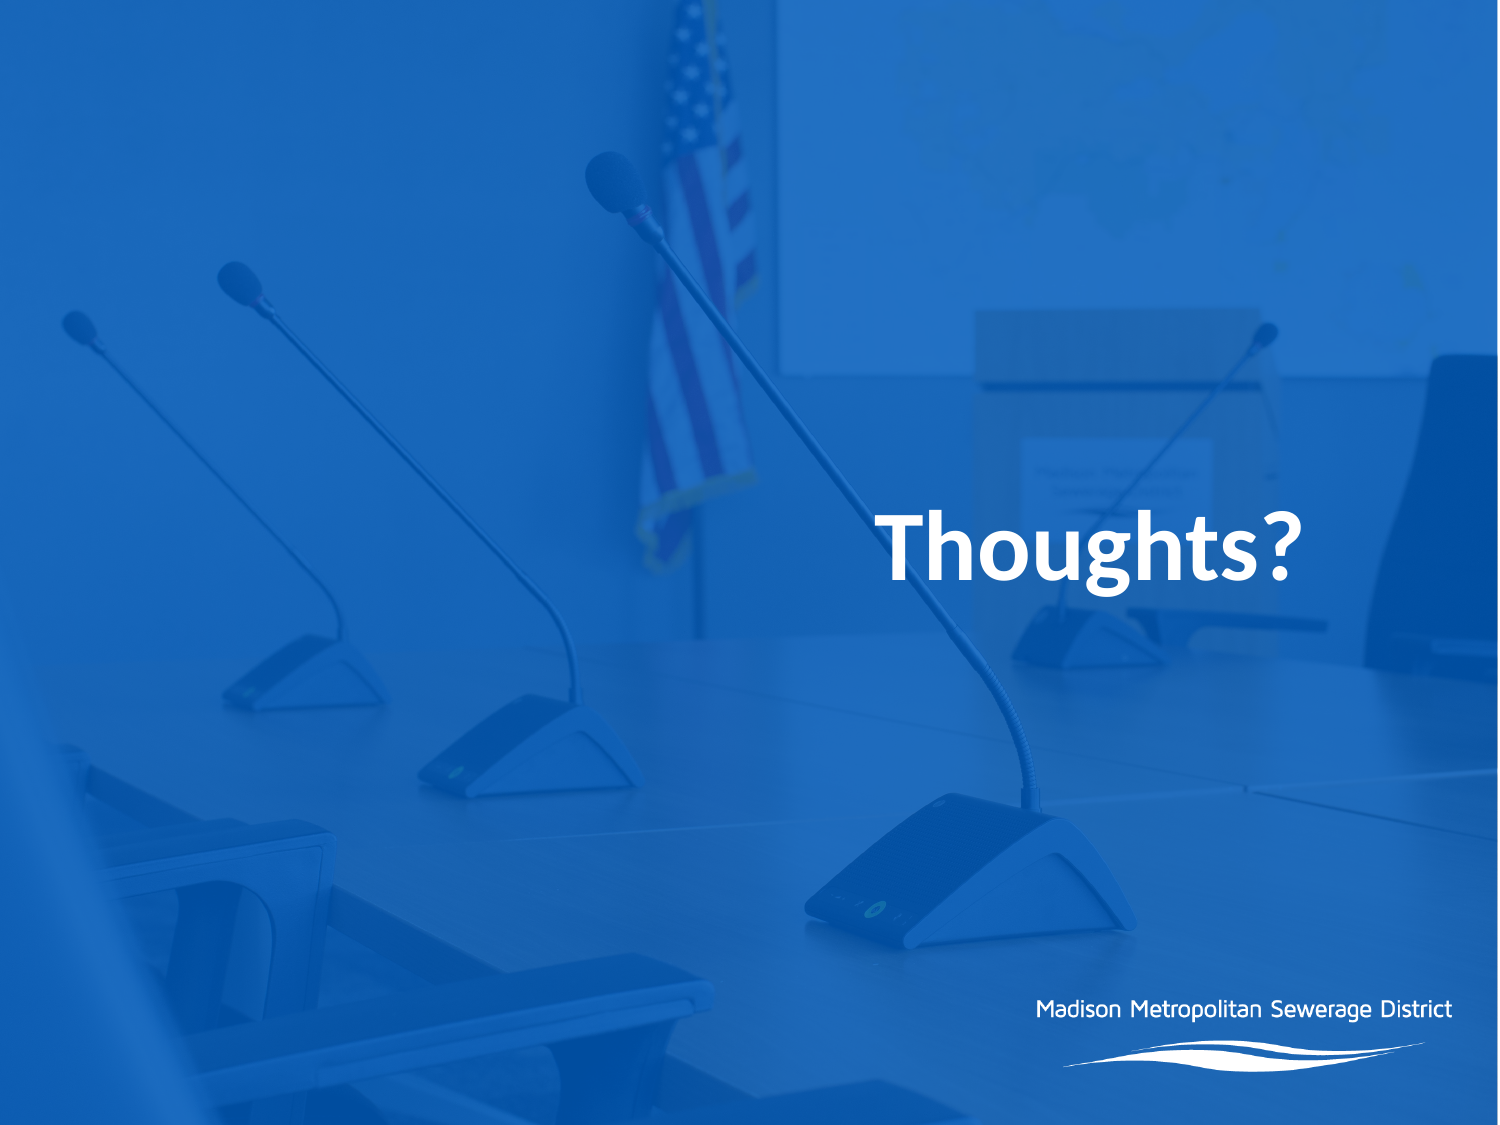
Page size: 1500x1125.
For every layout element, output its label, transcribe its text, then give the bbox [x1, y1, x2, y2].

text_box Thoughts? [859, 473, 1460, 625]
picture [1037, 999, 1453, 1085]
text_box [0, 0, 1499, 1125]
